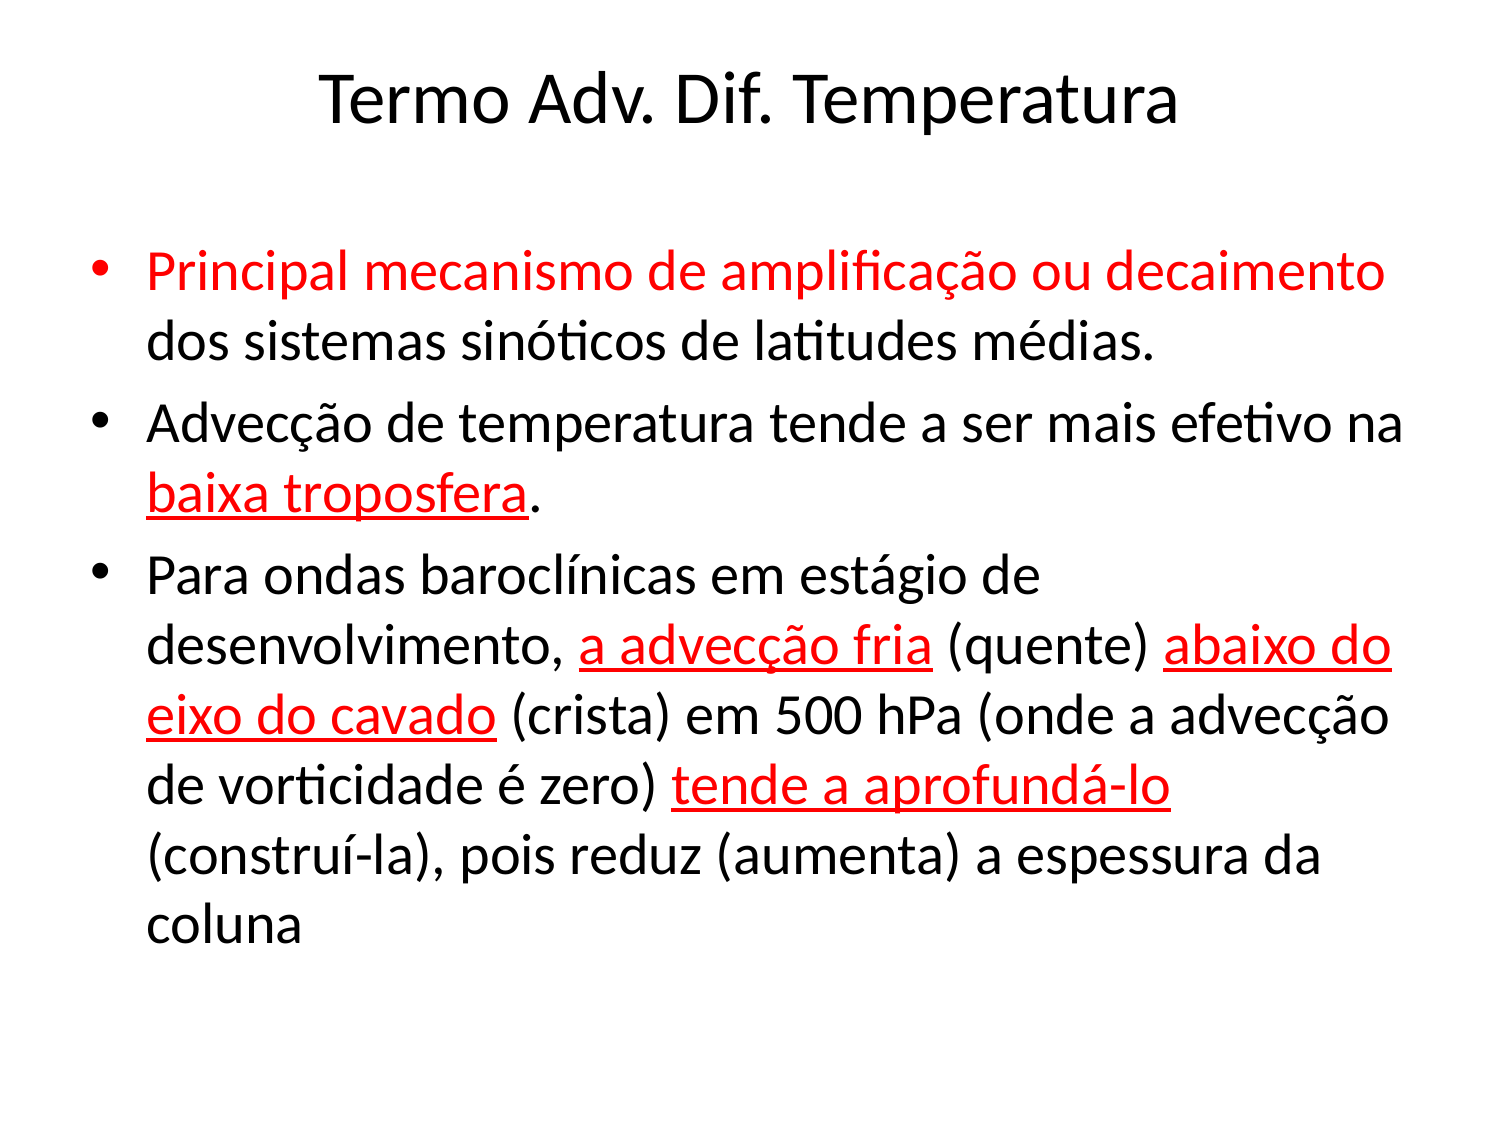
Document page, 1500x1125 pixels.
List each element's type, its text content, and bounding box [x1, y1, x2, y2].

title Termo Adv. Dif. Temperatura [0, 0, 1500, 188]
list Principal mecanismo de amplificação ou decaimento dos sistemas sinóticos de latitudes médias. Advecção de temperatura tende a ser mais efetivo na baixa troposfera. Para ondas baroclínicas em estágio de desenvolvimento, a advecção fria (quente) abaixo do eixo do cavado (crista) em 500 hPa (onde a advecção de vorticidade é zero) tende a aprofundá-lo (construí-la), pois reduz (aumenta) a espessura da coluna [75, 224, 1425, 1005]
